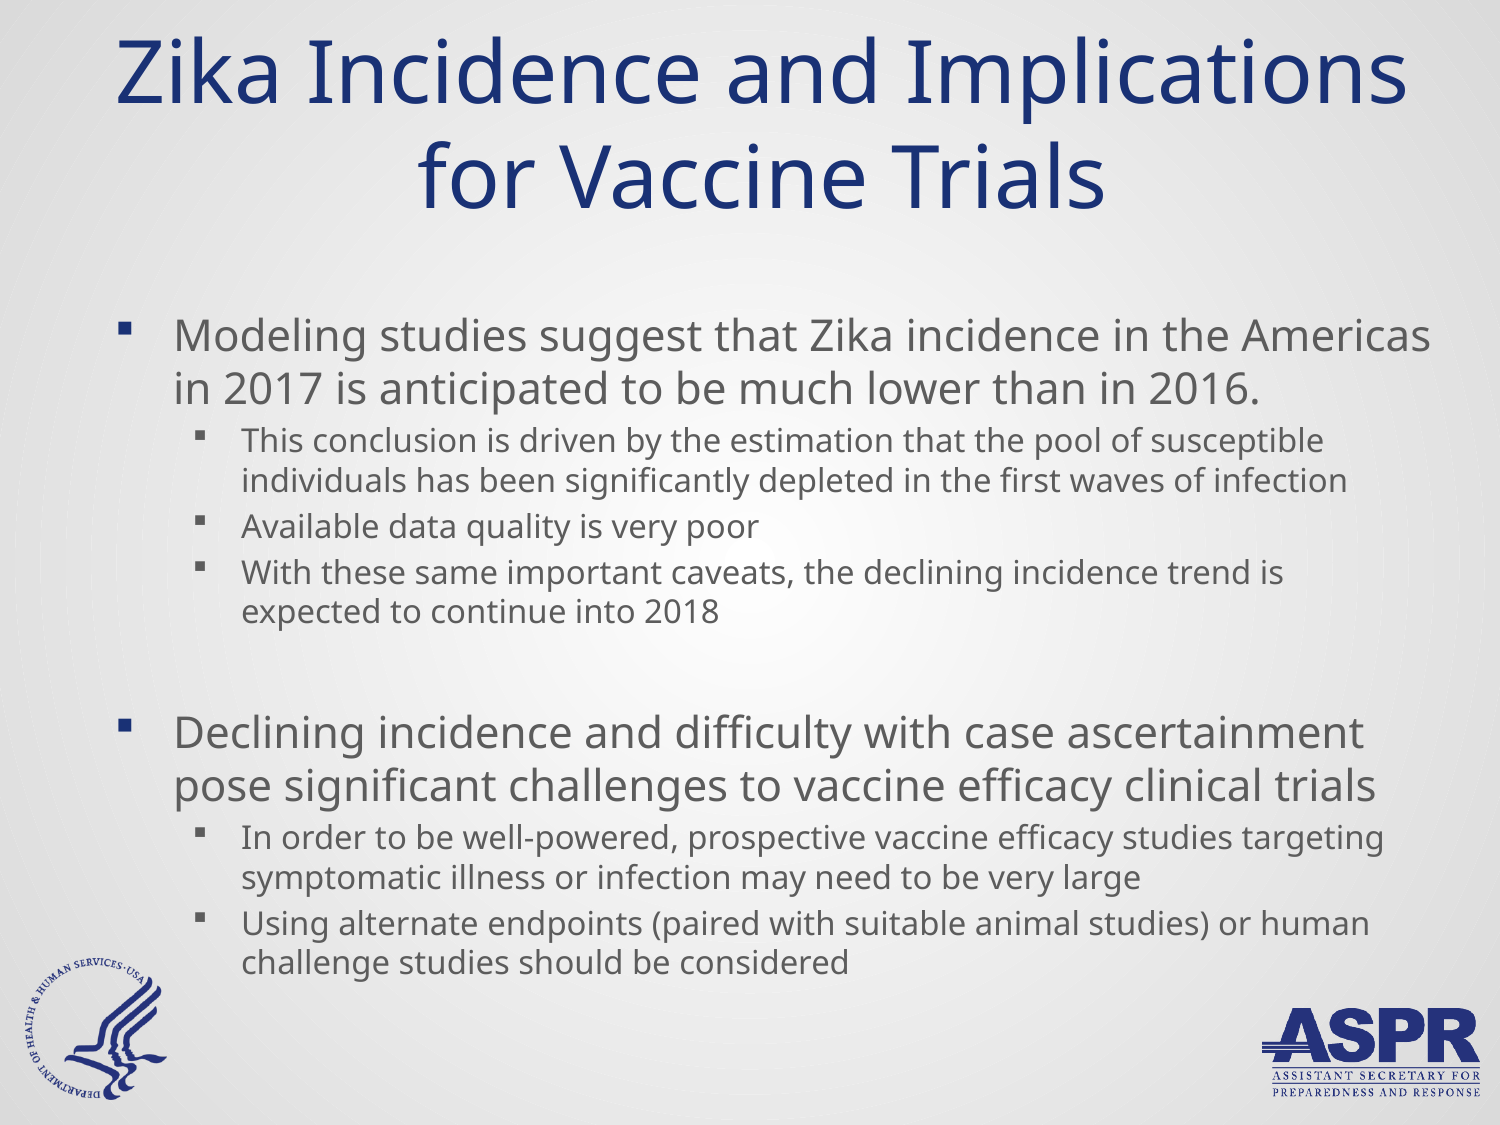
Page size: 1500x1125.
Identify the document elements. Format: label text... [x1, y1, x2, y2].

list Modeling studies suggest that Zika incidence in the Americas in 2017 is anticipated to be much lower than in 2016. This conclusion is driven by the estimation that the pool of susceptible individuals has been significantly depleted in the first waves of infection Available data quality is very poor With these same important caveats, the declining incidence trend is expected to continue into 2018 Declining incidence and difficulty with case ascertainment pose significant challenges to vaccine efficacy clinical trials In order to be well-powered, prospective vaccine efficacy studies targeting symptomatic illness or infection may need to be very large Using alternate endpoints (paired with suitable animal studies) or human challenge studies should be considered [99, 299, 1450, 1043]
title Zika Incidence and Implications for Vaccine Trials [87, 137, 1438, 234]
picture [1262, 1008, 1480, 1100]
picture [25, 958, 167, 1100]
